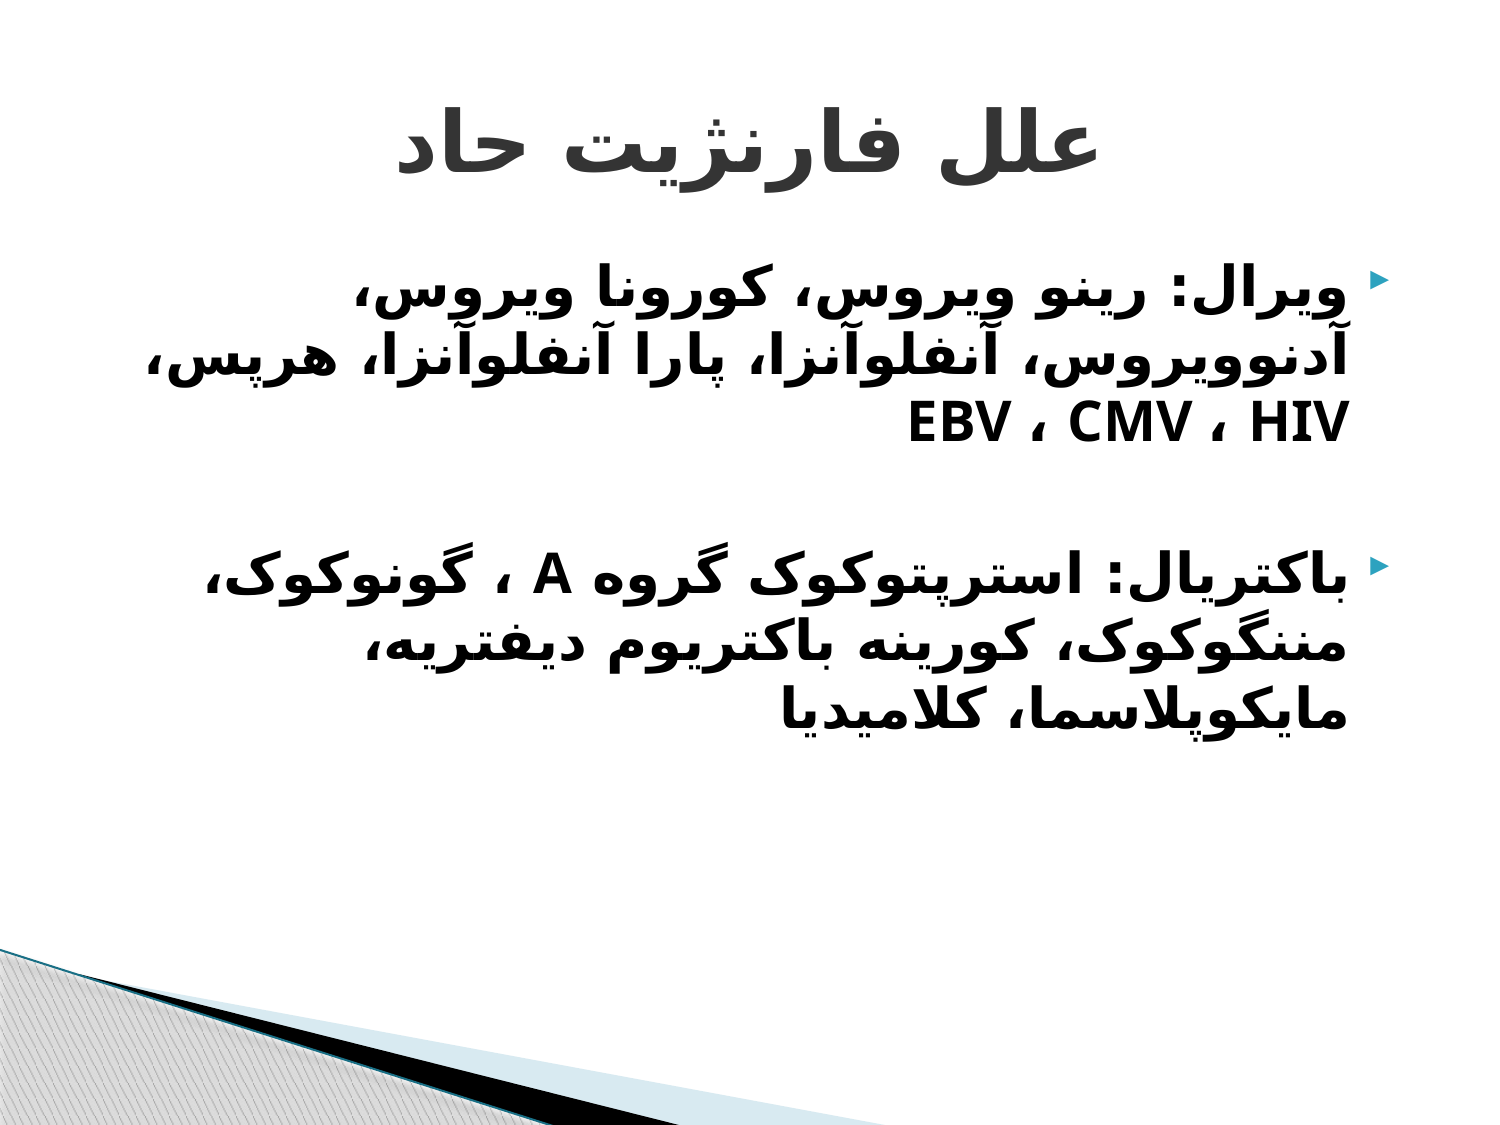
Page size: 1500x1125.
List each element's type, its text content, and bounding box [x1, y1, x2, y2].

list ویرال: رینو ویروس، کورونا ویروس، آدنوویروس، آنفلوآنزا، پارا آنفلوآنزا، هرپس، EBV ، CMV ، HIV باکتریال: استرپتوکوک گروه A ، گونوکوک، مننگوکوک، کورینه باکتریوم دیفتریه، مایکوپلاسما، کلامیدیا [75, 243, 1425, 986]
title علل فارنژیت حاد [75, 45, 1425, 233]
